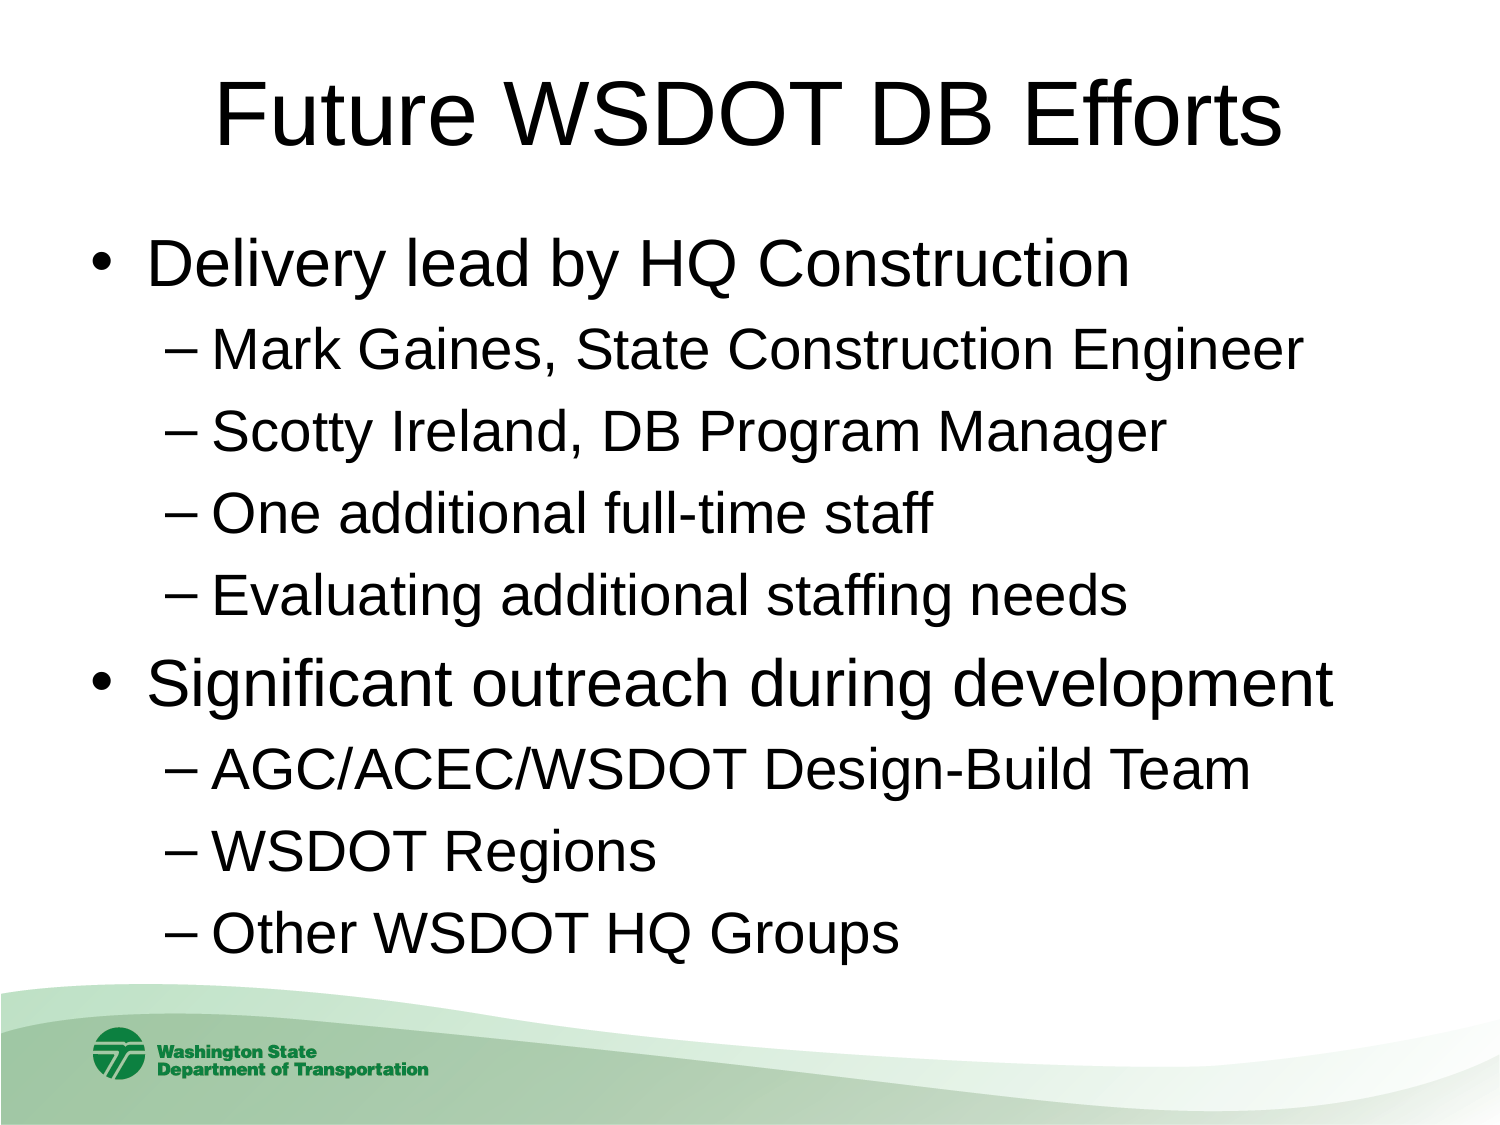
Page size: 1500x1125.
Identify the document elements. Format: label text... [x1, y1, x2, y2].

title Future WSDOT DB Efforts [75, 37, 1425, 180]
list Delivery lead by HQ Construction Mark Gaines, State Construction Engineer Scotty Ireland, DB Program Manager One additional full-time staff Evaluating additional staffing needs Significant outreach during development AGC/ACEC/WSDOT Design-Build Team WSDOT Regions Other WSDOT HQ Groups [75, 212, 1425, 1000]
picture [0, 0, 1500, 1125]
